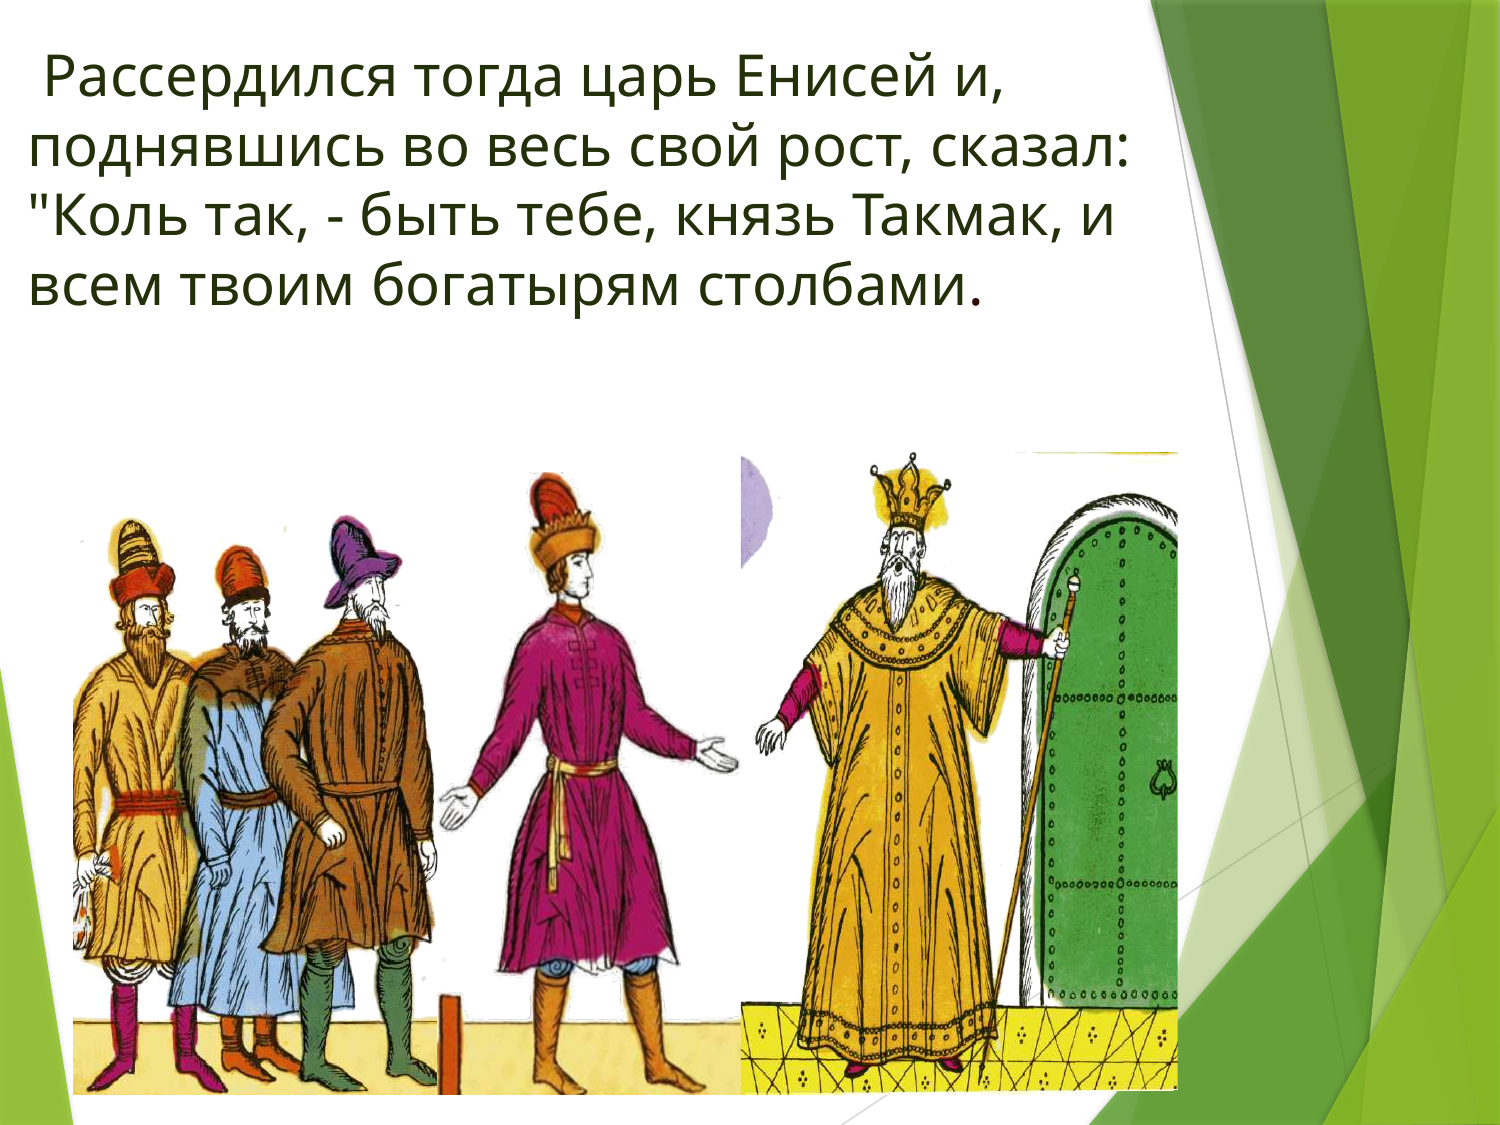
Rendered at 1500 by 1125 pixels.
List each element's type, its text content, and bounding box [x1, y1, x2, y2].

title Рассердился тогда царь Енисей и, поднявшись во весь свой рост, сказал: "Коль так, - быть тебе, князь Такмак, и всем твоим богатырям столбами. [12, 31, 1150, 356]
picture [72, 449, 1179, 1095]
